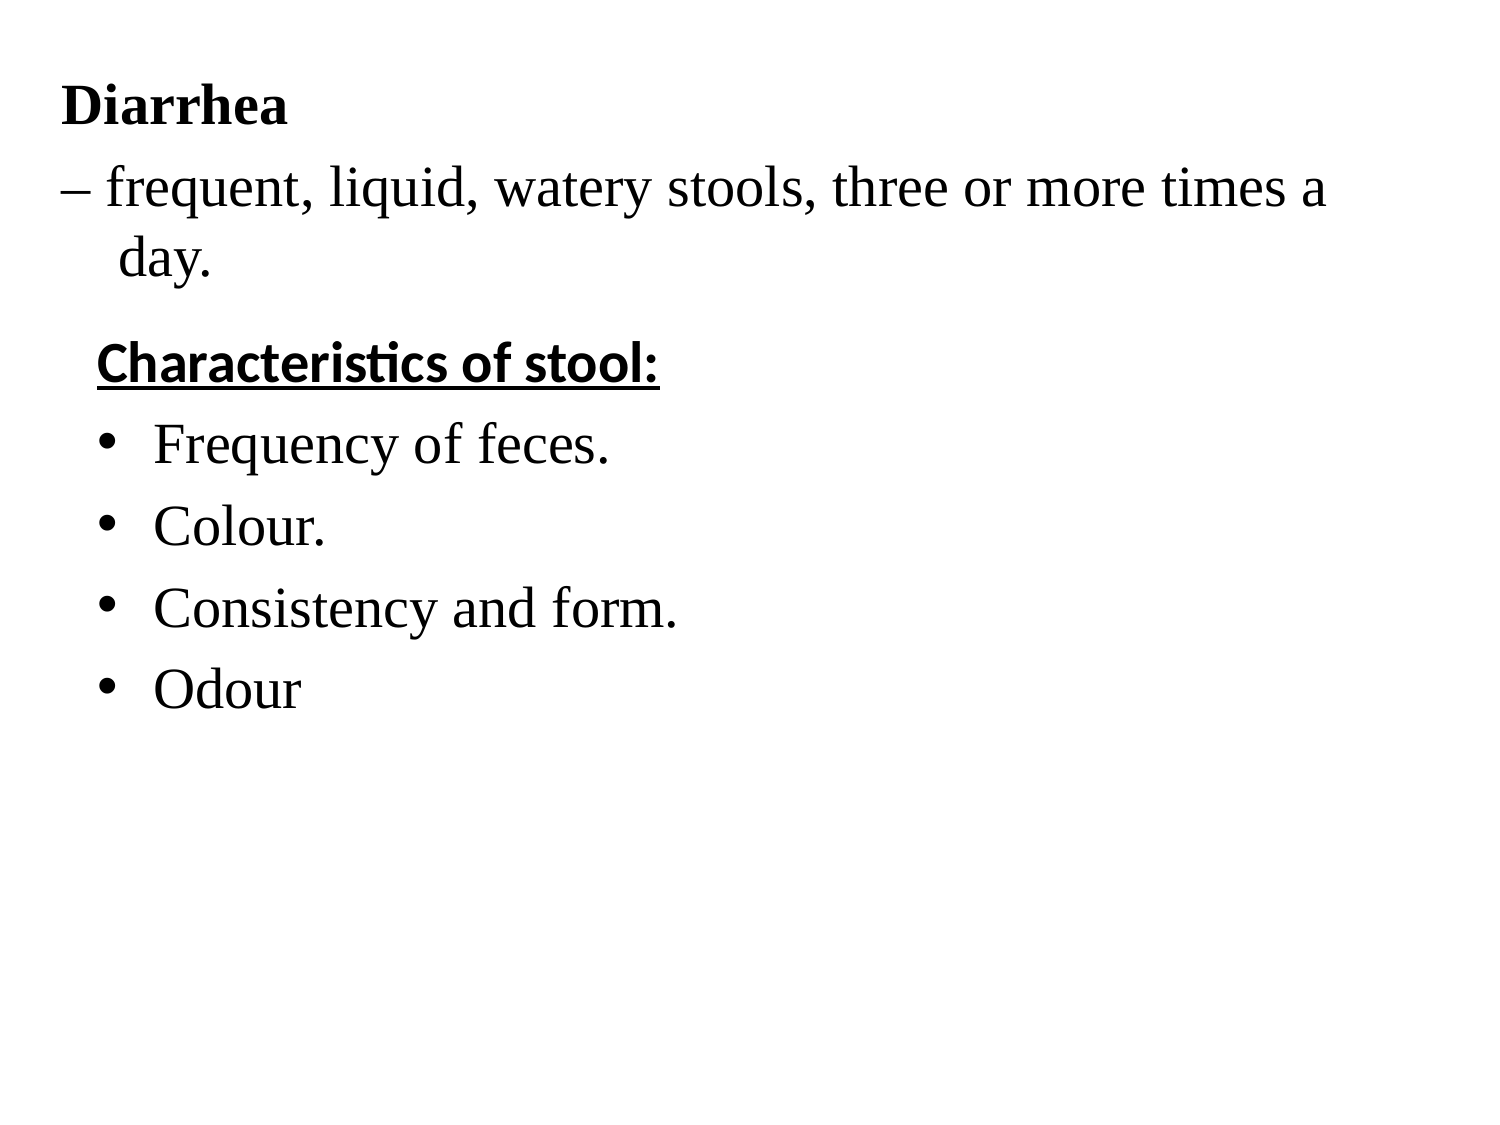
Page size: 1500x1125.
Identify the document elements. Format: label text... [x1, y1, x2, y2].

list Diarrhea – frequent, liquid, watery stools, three or more times a day. [46, 58, 1430, 1006]
list Characteristics of stool: Frequency of feces. Colour. Consistency and form. Odour [81, 316, 1448, 1125]
